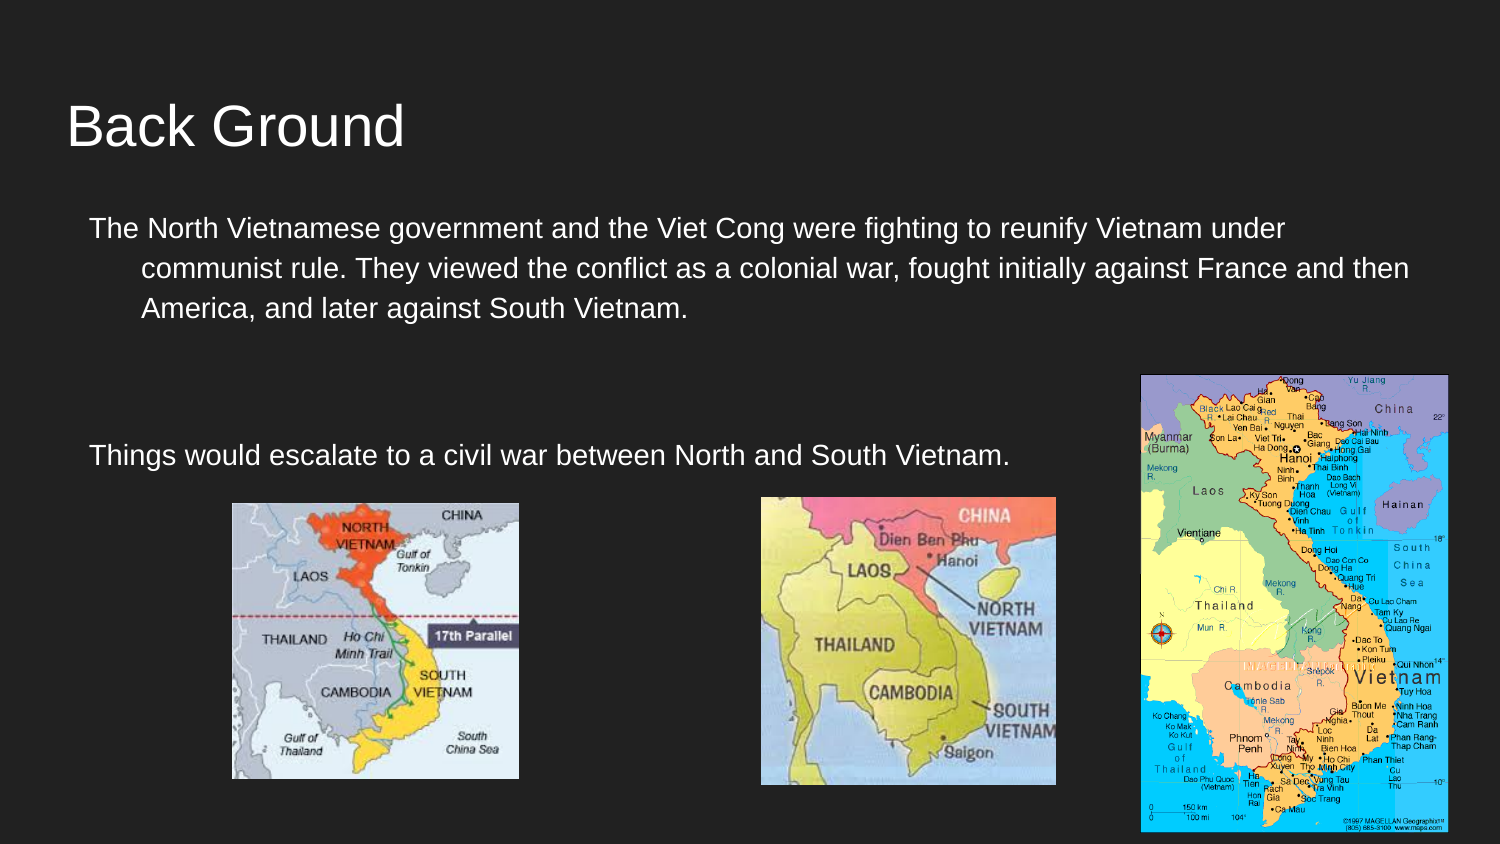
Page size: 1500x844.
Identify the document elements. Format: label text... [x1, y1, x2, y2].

title Back Ground [51, 72, 1449, 167]
picture [1139, 374, 1450, 834]
list The North Vietnamese government and the Viet Cong were fighting to reunify Vietnam under communist rule. They viewed the conflict as a colonial war, fought initially against France and then America, and later against South Vietnam. Things would escalate to a civil war between North and South Vietnam. [51, 189, 1449, 750]
picture [761, 497, 1056, 786]
picture [232, 503, 519, 779]
